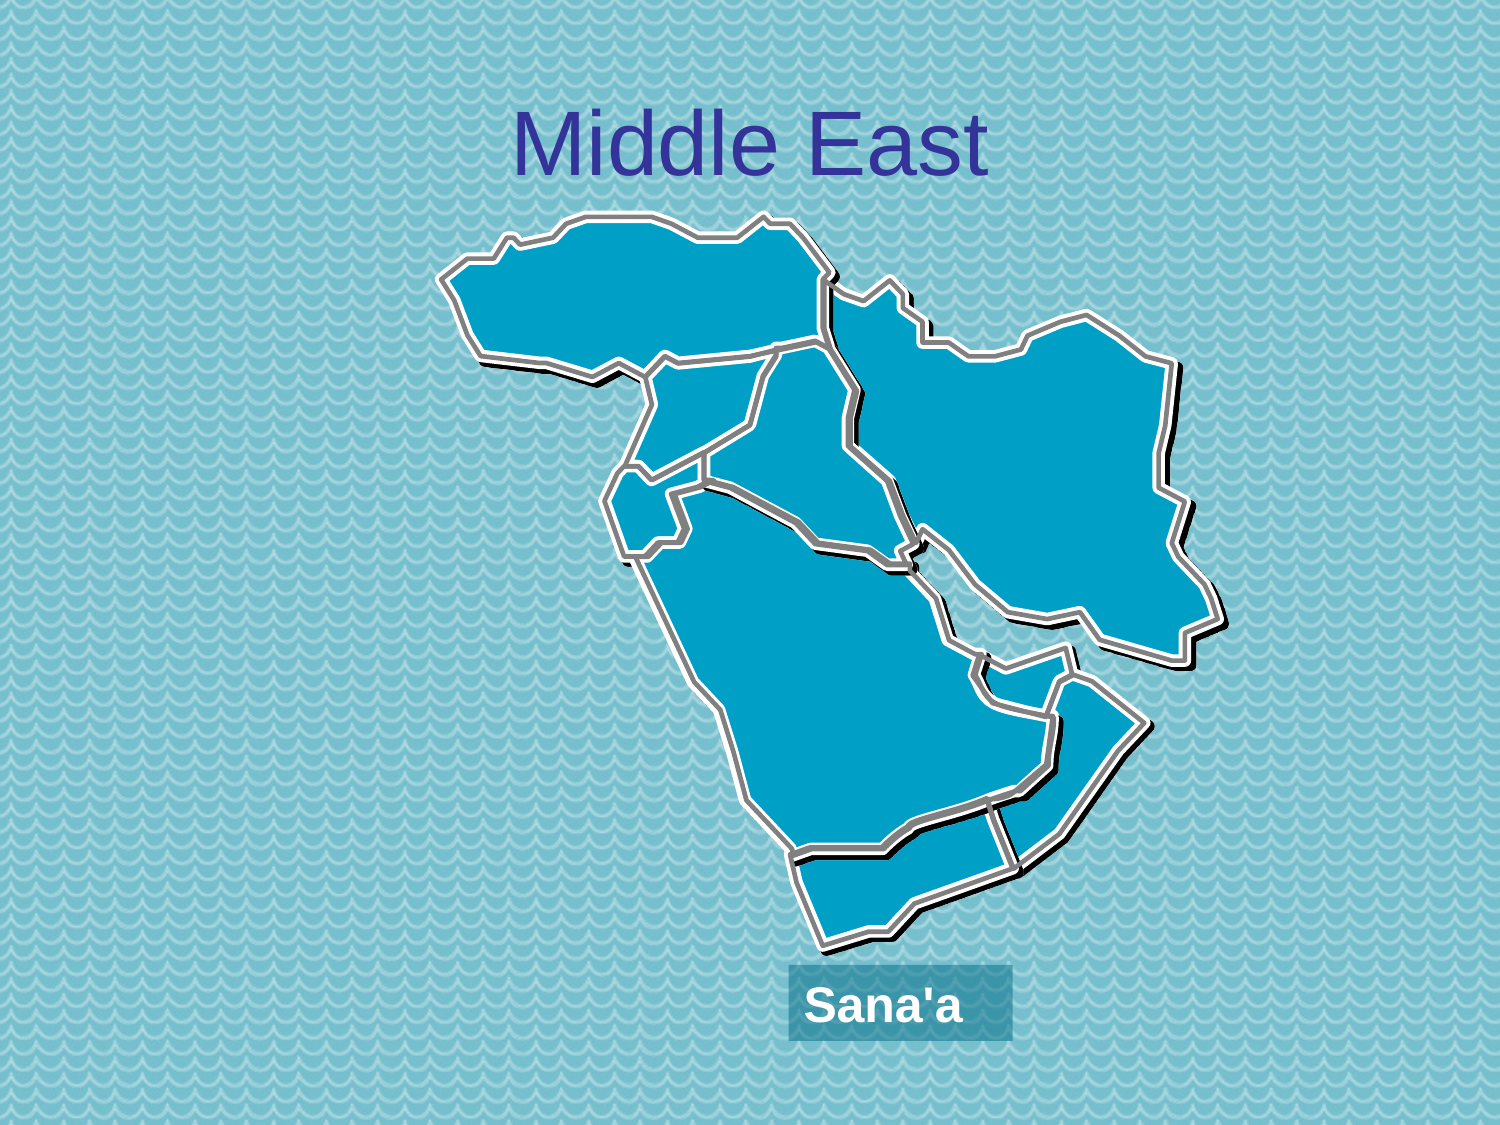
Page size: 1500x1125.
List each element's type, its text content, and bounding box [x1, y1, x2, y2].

title Middle East [75, 45, 1425, 233]
text_box [635, 480, 1054, 857]
text_box [988, 674, 1145, 869]
text_box [824, 280, 1218, 661]
text_box [441, 216, 830, 378]
text_box [790, 801, 1013, 946]
text_box [604, 452, 707, 557]
text_box [976, 647, 1073, 715]
text_box [624, 349, 776, 479]
text_box [704, 340, 914, 563]
picture [0, 0, 1500, 1125]
text_box Sana'a [788, 964, 1013, 1041]
